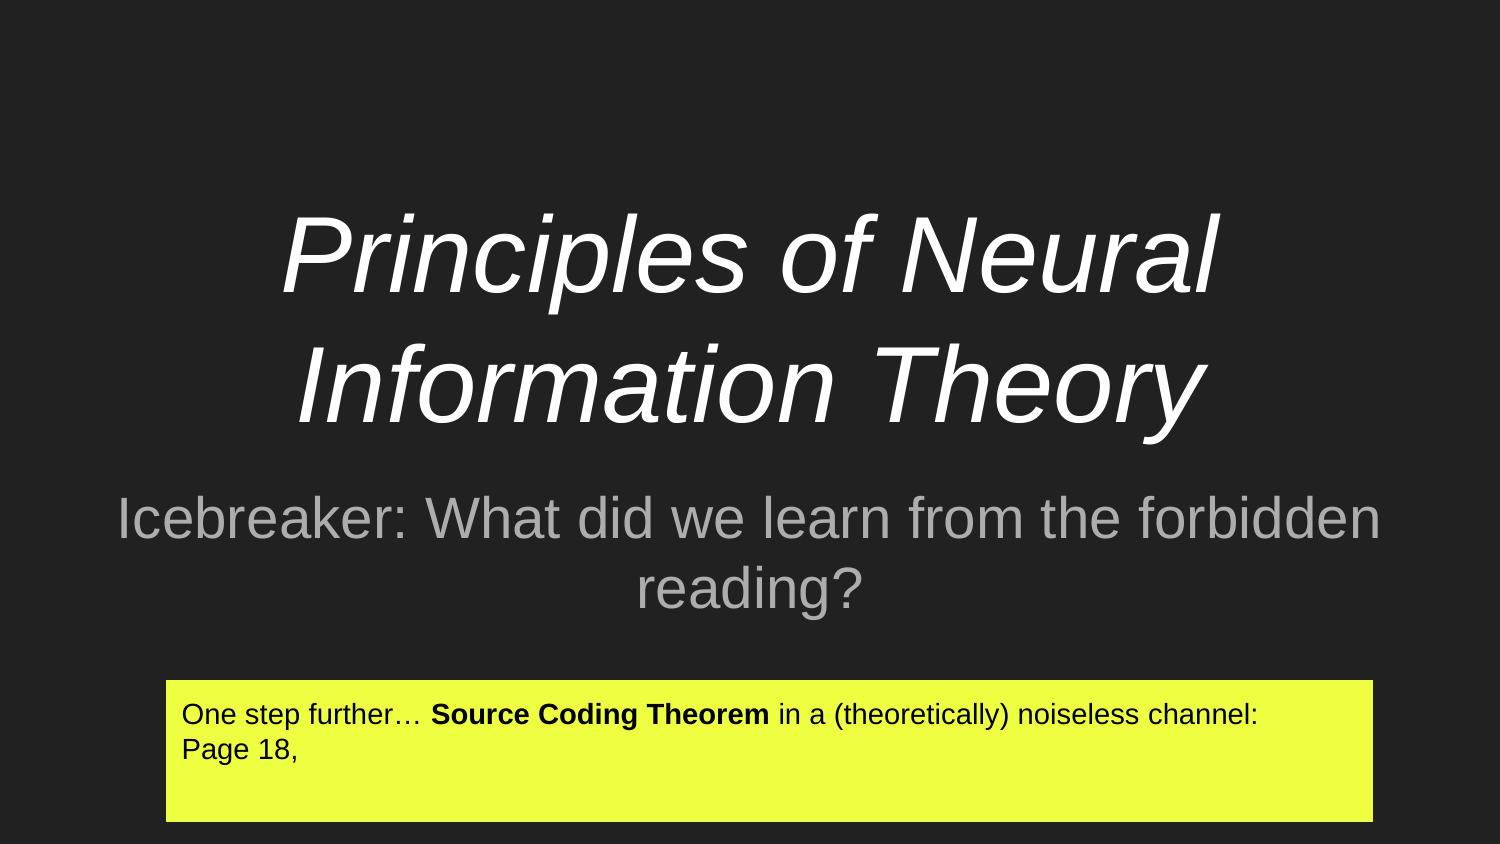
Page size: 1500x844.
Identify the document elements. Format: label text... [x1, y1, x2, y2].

subtitle Icebreaker: What did we learn from the forbidden reading? [51, 464, 1449, 595]
text_box One step further… Source Coding Theorem in a (theoretically) noiseless channel: Page 18, [166, 680, 1373, 821]
title Principles of Neural Information Theory [51, 122, 1449, 459]
